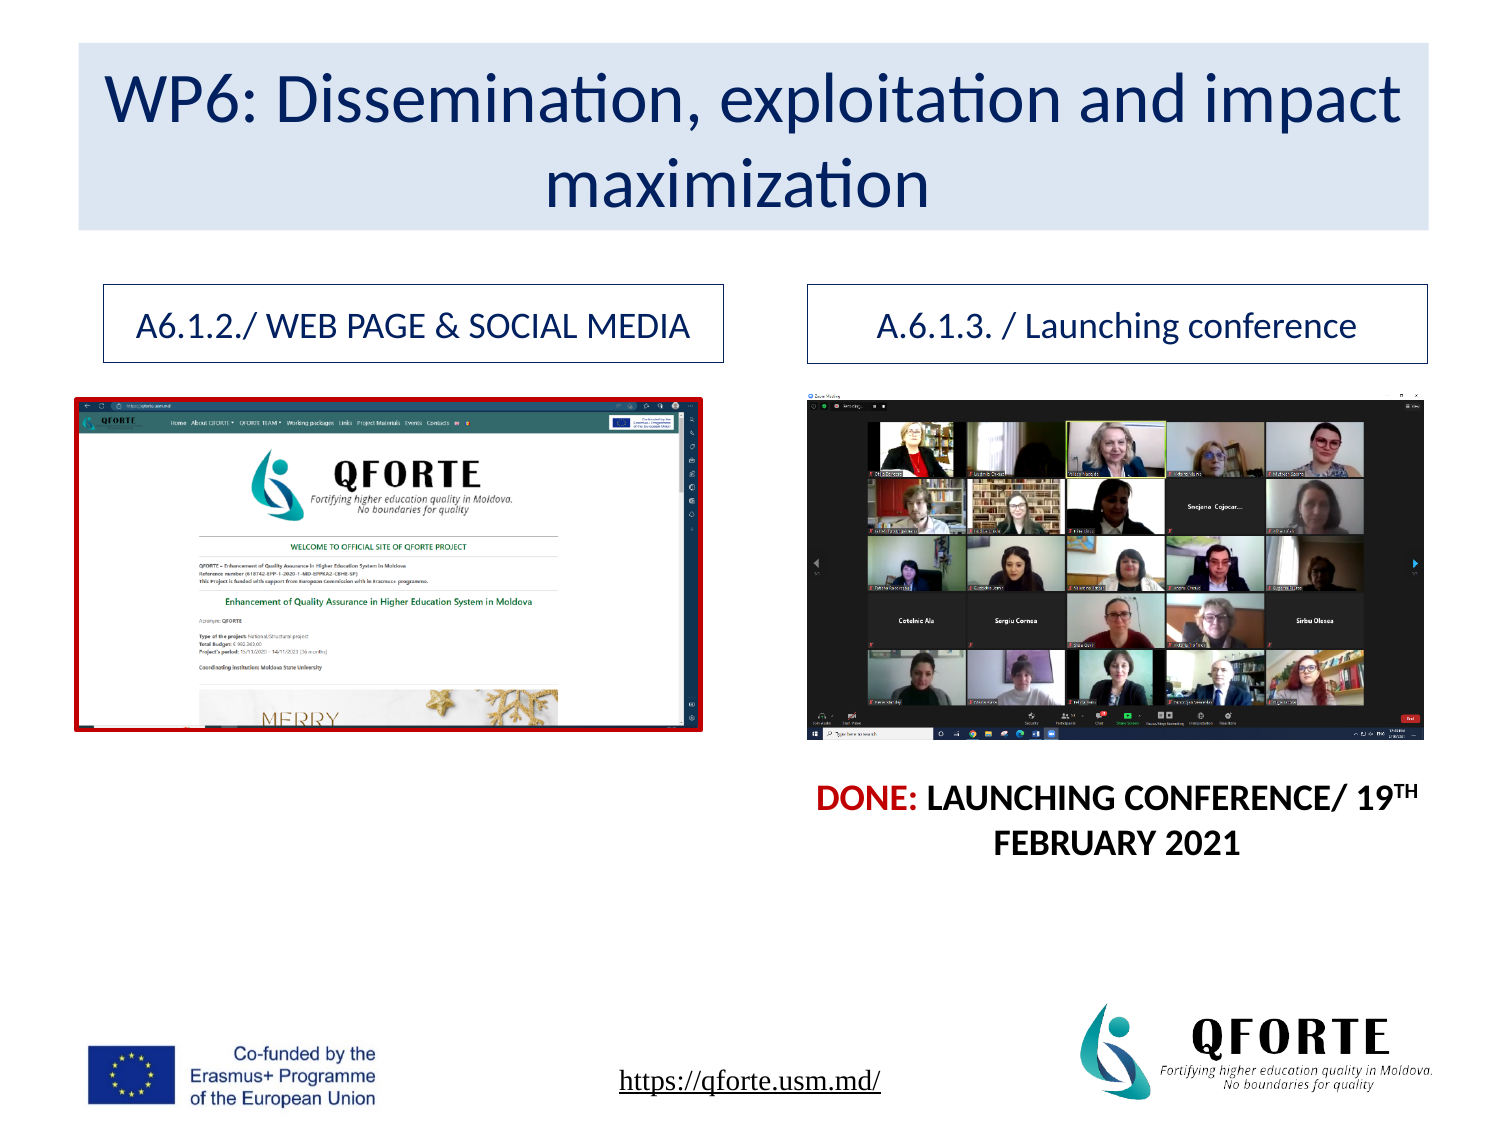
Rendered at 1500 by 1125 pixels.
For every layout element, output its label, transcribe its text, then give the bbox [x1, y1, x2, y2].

title A.6.1.3. / Launching conference [807, 284, 1428, 364]
picture [1068, 1003, 1453, 1105]
picture [807, 392, 1425, 740]
text_box DONE: LAUNCHING CONFERENCE/ 19th February 2021 [745, 765, 1490, 870]
picture [78, 401, 699, 729]
text_box A6.1.2./ WEB PAGE & SOCIAL MEDIA [103, 284, 724, 363]
text_box https://qforte.usm.md/ [604, 1054, 903, 1104]
text_box WP6: Dissemination, exploitation and impact maximization [78, 42, 1429, 231]
picture [70, 1029, 390, 1122]
